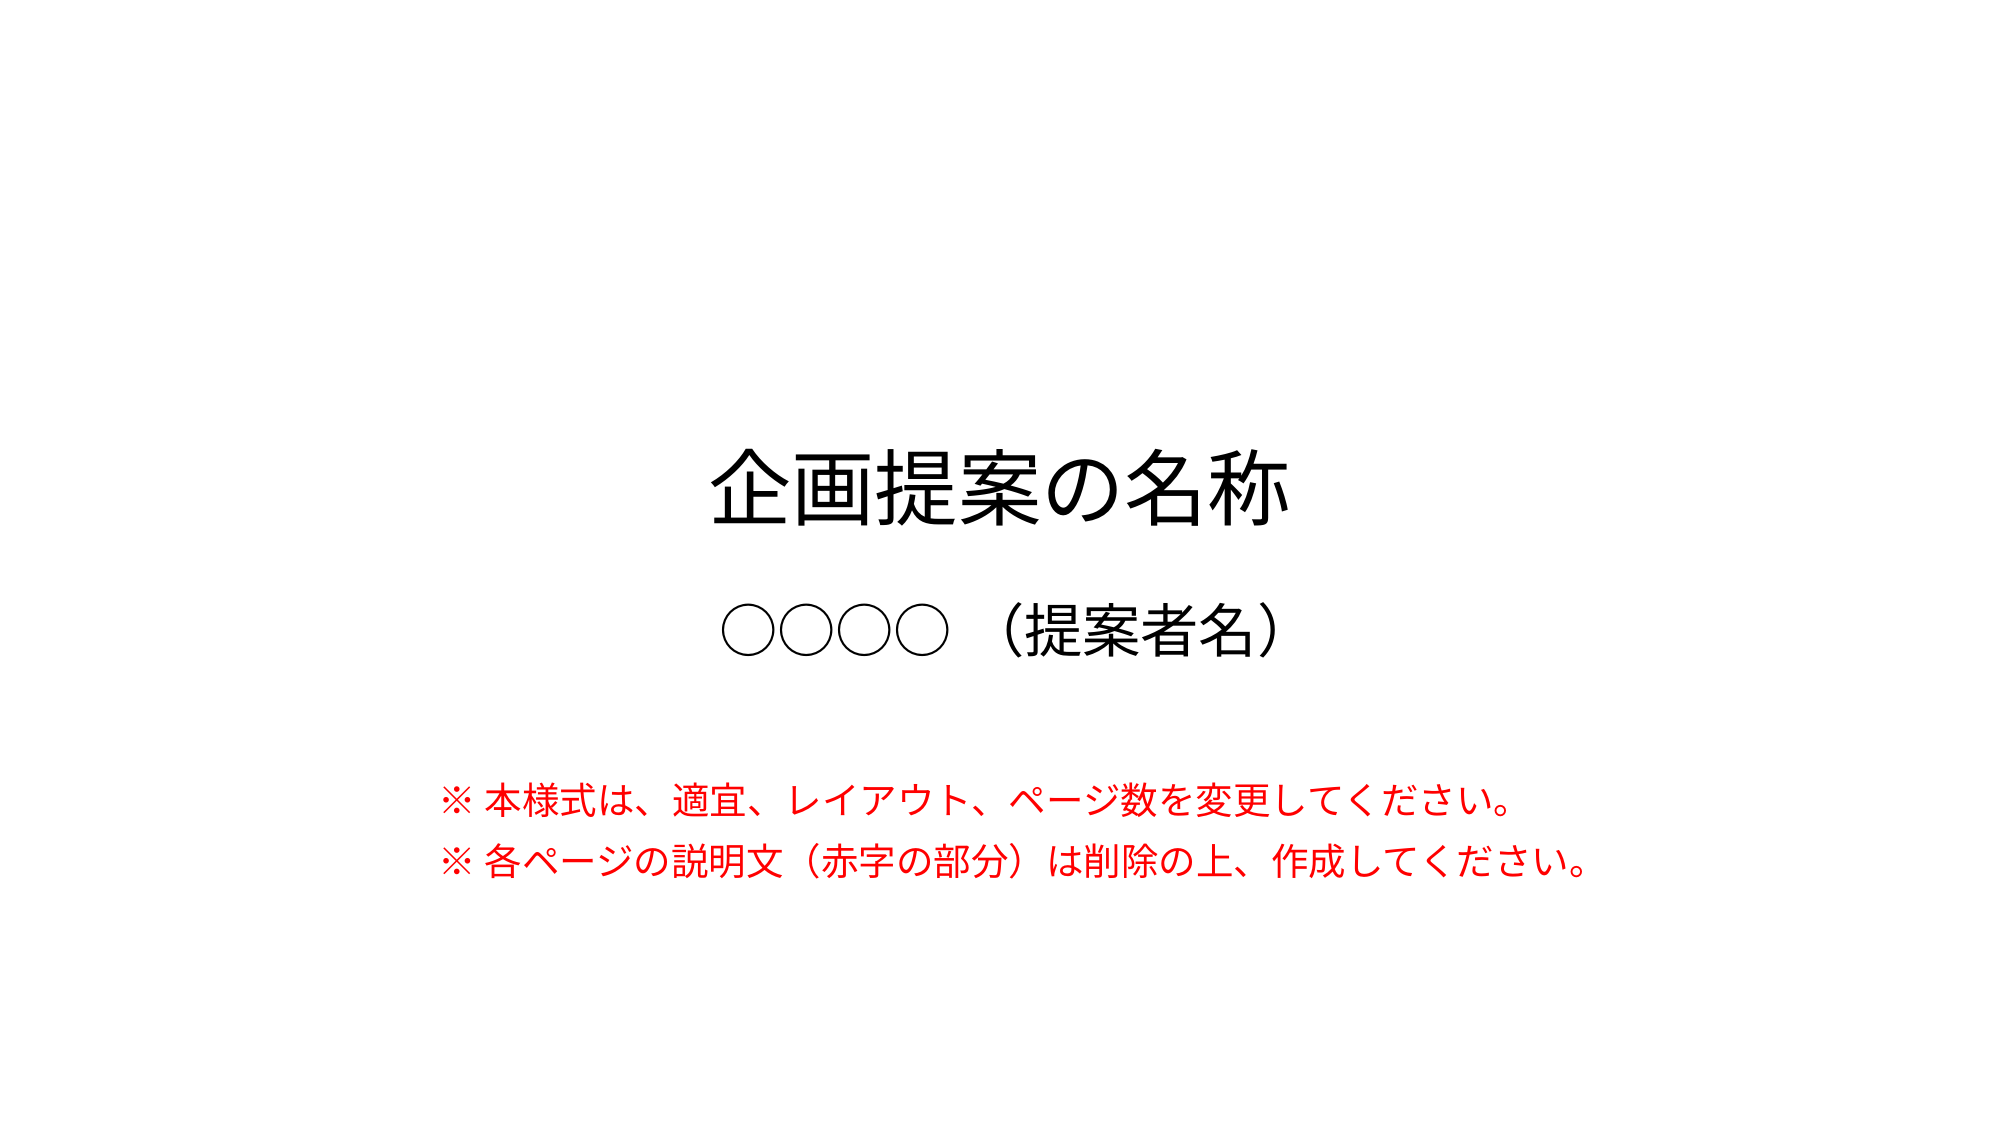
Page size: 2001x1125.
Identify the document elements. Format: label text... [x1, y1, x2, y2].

text_box ○○○○（提案者名） [267, 586, 1768, 672]
text_box 企画提案の名称 [249, 399, 1750, 587]
text_box ※本様式は、適宜、レイアウト、ページ数を変更してください。 ※各ページの説明文（赤字の部分）は削除の上、作成してください。 [423, 774, 1664, 931]
